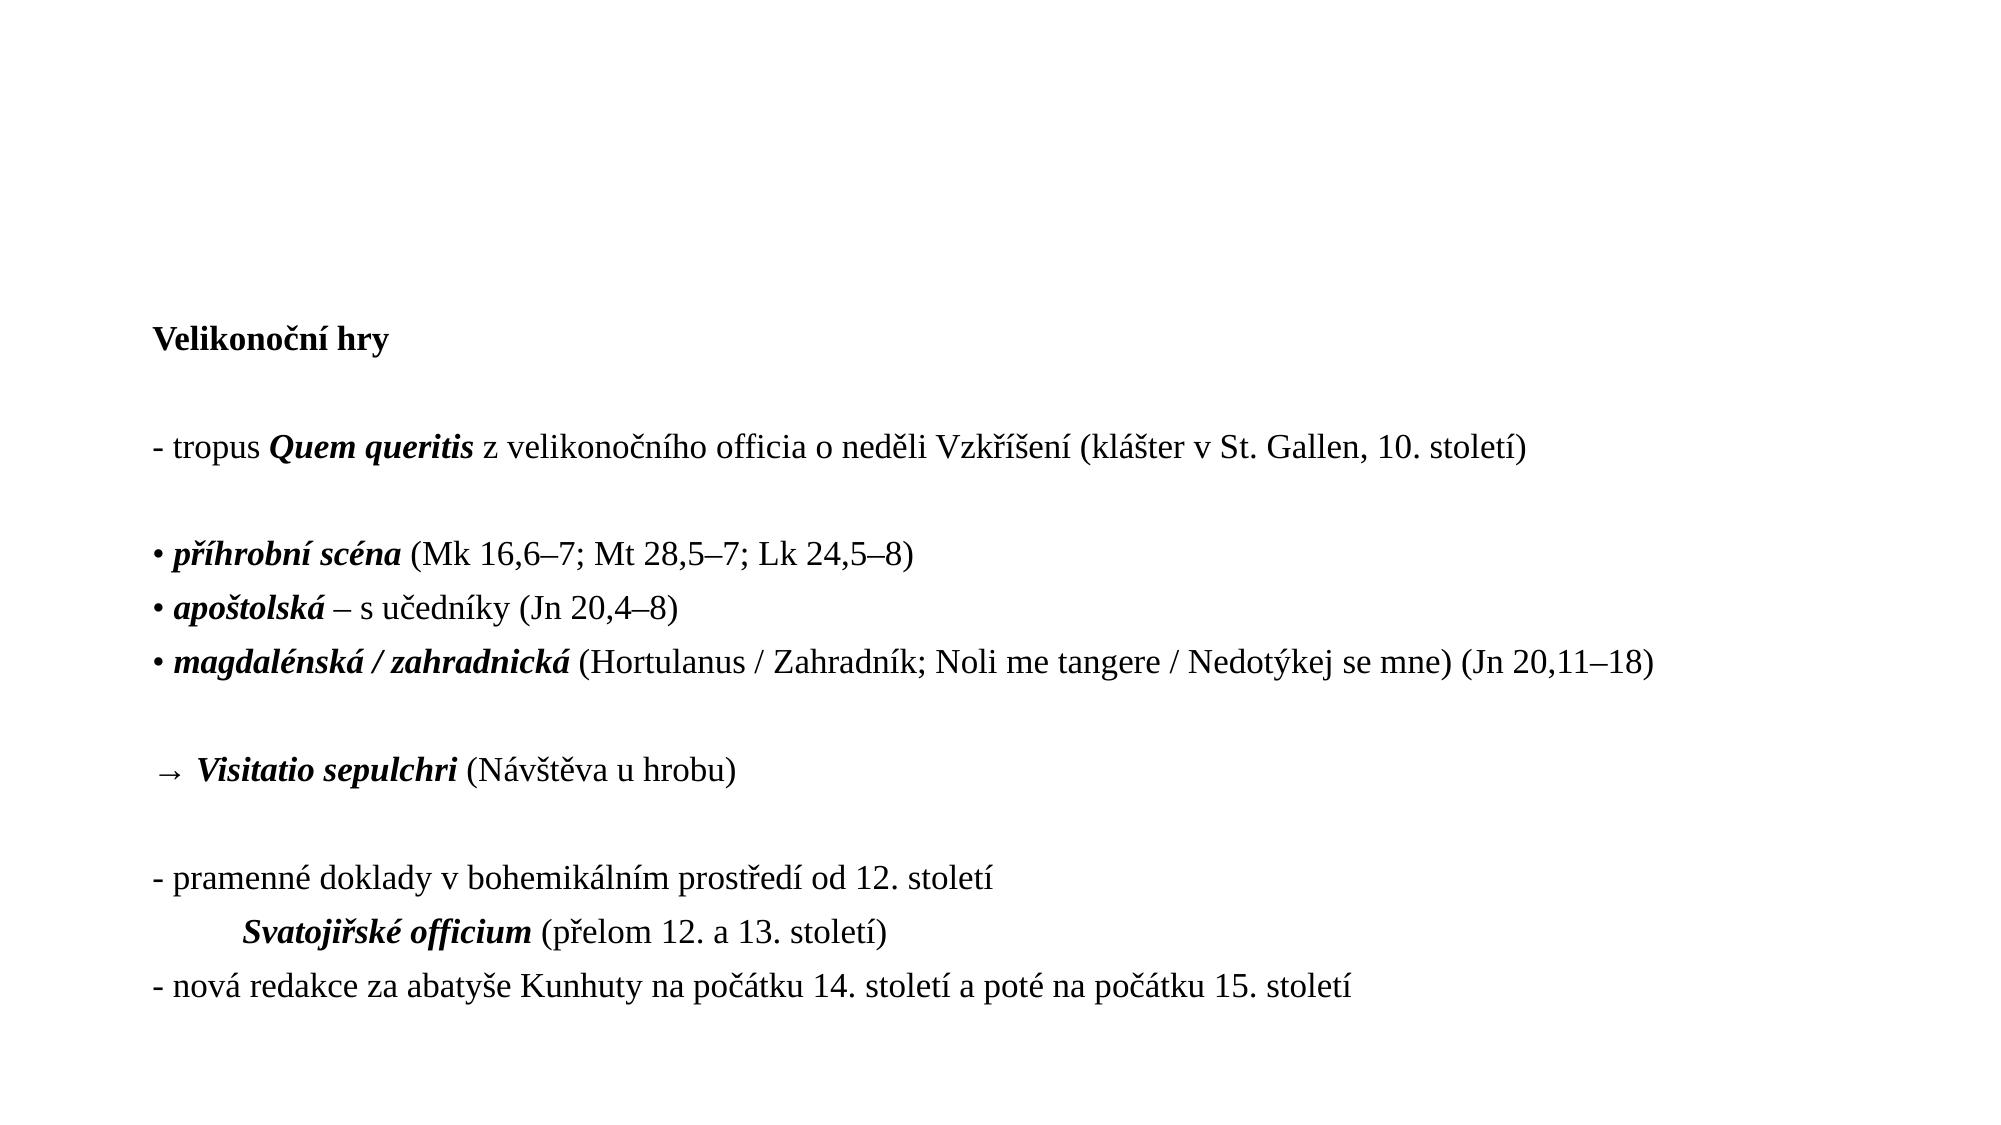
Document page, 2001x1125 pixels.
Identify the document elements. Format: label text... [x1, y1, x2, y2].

list Velikonoční hry - tropus Quem queritis z velikonočního officia o neděli Vzkříšení (klášter v St. Gallen, 10. století) • příhrobní scéna (Mk 16,6–7; Mt 28,5–7; Lk 24,5–8) • apoštolská – s učedníky (Jn 20,4–8) • magdalénská / zahradnická (Hortulanus / Zahradník; Noli me tangere / Nedotýkej se mne) (Jn 20,11–18) → Visitatio sepulchri (Návštěva u hrobu) - pramenné doklady v bohemikálním prostředí od 12. století Svatojiřské officium (přelom 12. a 13. století) - nová redakce za abatyše Kunhuty na počátku 14. století a poté na počátku 15. století [137, 299, 1863, 1014]
